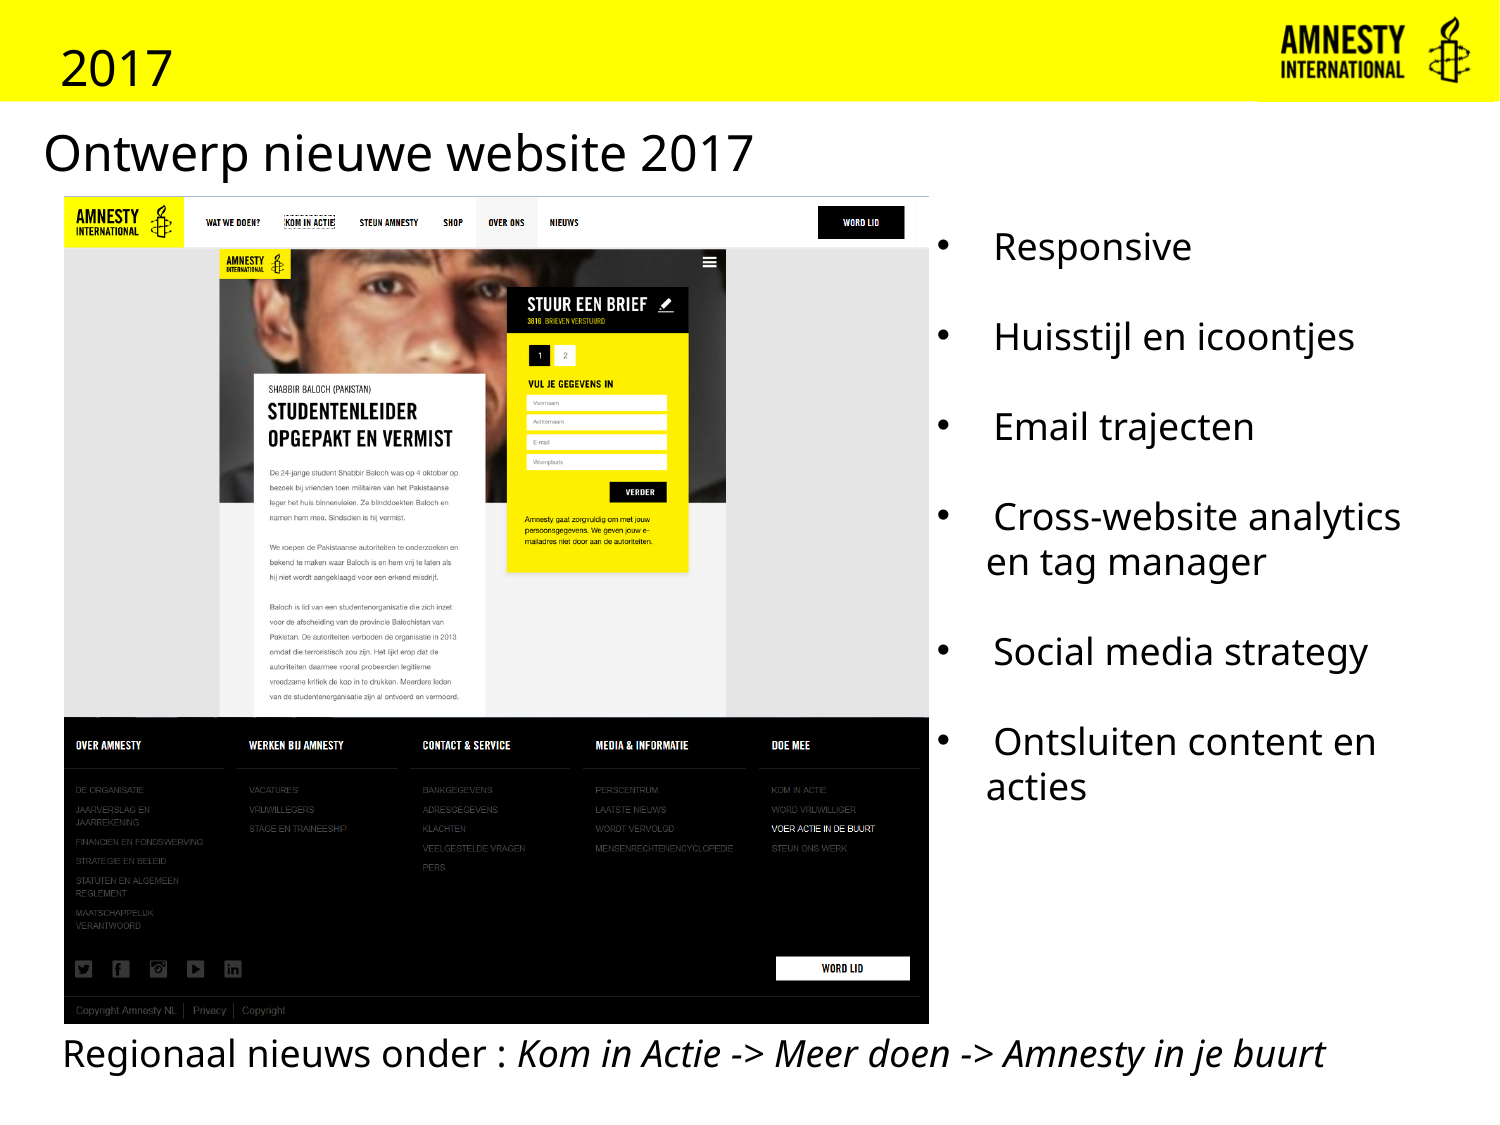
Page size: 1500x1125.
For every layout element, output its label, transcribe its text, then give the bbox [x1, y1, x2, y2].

text_box 2017 [45, 28, 203, 104]
footer [1492, 0, 1500, 104]
footer [0, 0, 1258, 104]
text_box Ontwerp nieuwe website 2017 [28, 113, 771, 189]
text_box Responsive Huisstijl en icoontjes Email trajecten Cross-website analytics en tag manager Social media strategy Ontsluiten content en acties [933, 215, 1417, 915]
picture [1257, 1, 1494, 103]
text_box Regionaal nieuws onder : Kom in Actie -> Meer doen -> Amnesty in je buurt [47, 1023, 1342, 1083]
picture [64, 196, 929, 1024]
